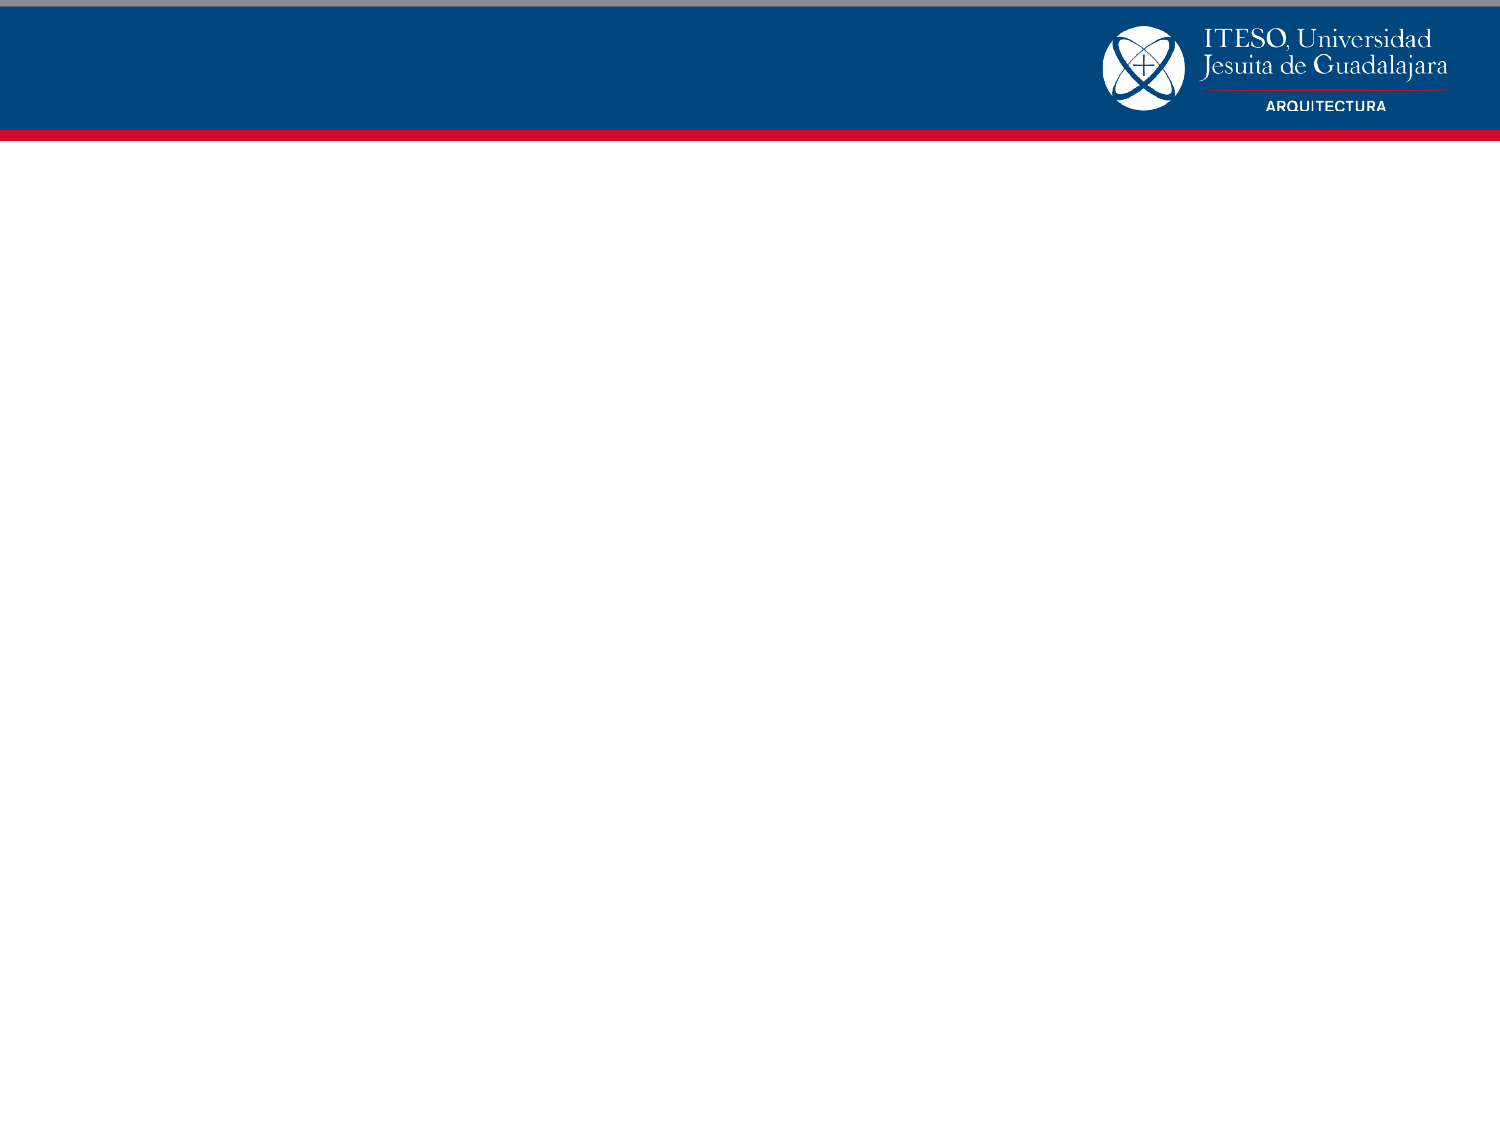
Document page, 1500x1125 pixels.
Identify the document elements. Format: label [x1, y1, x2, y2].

picture [0, 0, 1500, 141]
